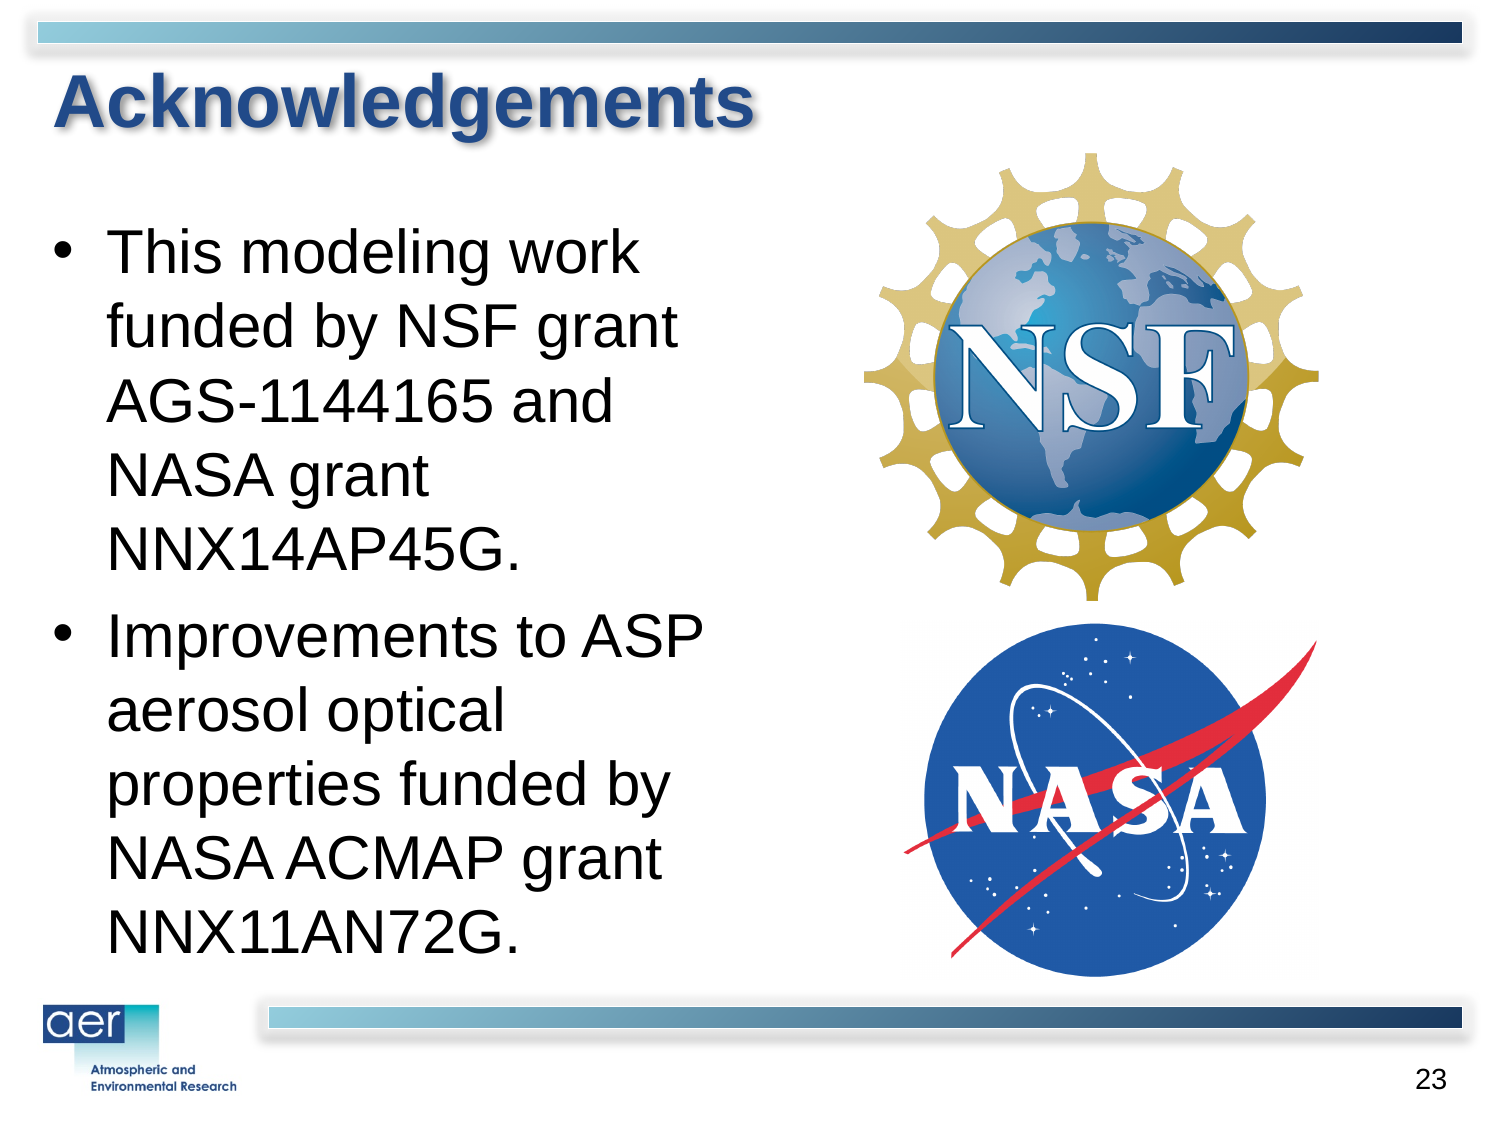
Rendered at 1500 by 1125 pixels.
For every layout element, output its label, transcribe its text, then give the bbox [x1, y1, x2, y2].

title Acknowledgements [37, 45, 1463, 178]
picture [37, 998, 242, 1096]
list This modeling work funded by NSF grant AGS-1144165 and NASA grant NNX14AP45G. Improvements to ASP aerosol optical properties funded by NASA ACMAP grant NNX11AN72G. [37, 204, 738, 980]
picture [899, 620, 1319, 980]
picture [864, 153, 1319, 601]
slide_number 23 [1393, 1042, 1463, 1103]
